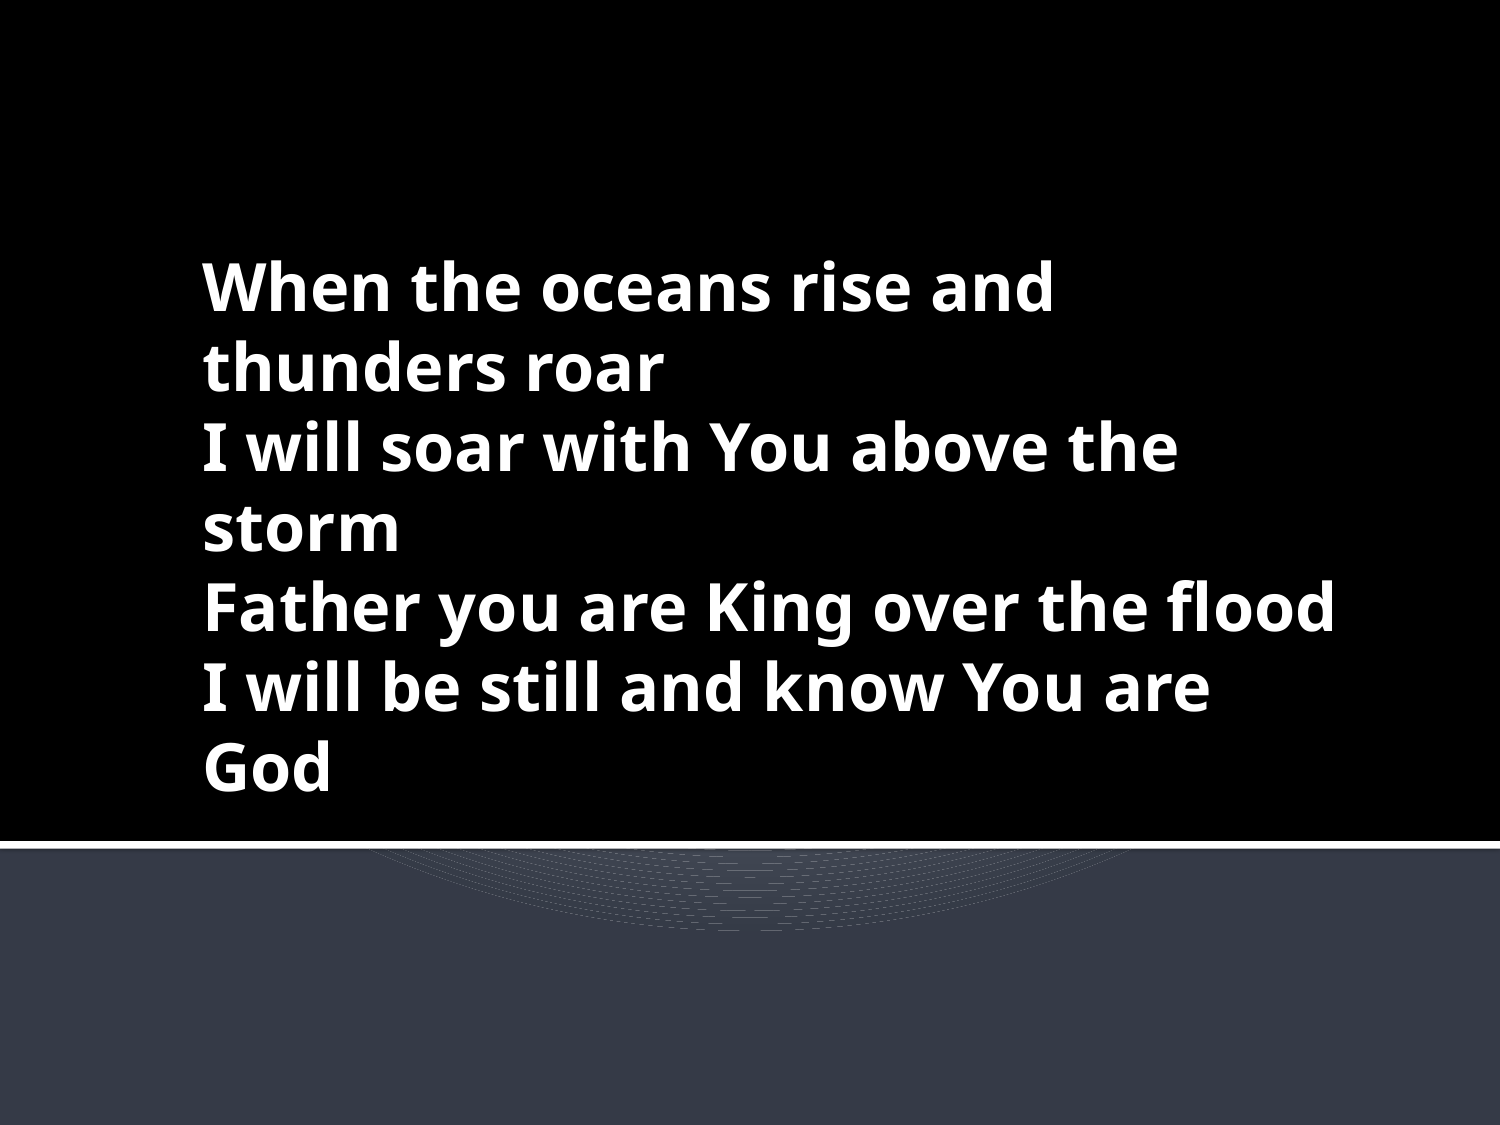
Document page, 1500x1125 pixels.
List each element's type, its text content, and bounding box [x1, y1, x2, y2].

text_box When the oceans rise and thunders roar I will soar with You above the storm Father you are King over the flood I will be still and know You are God [187, 237, 1375, 857]
